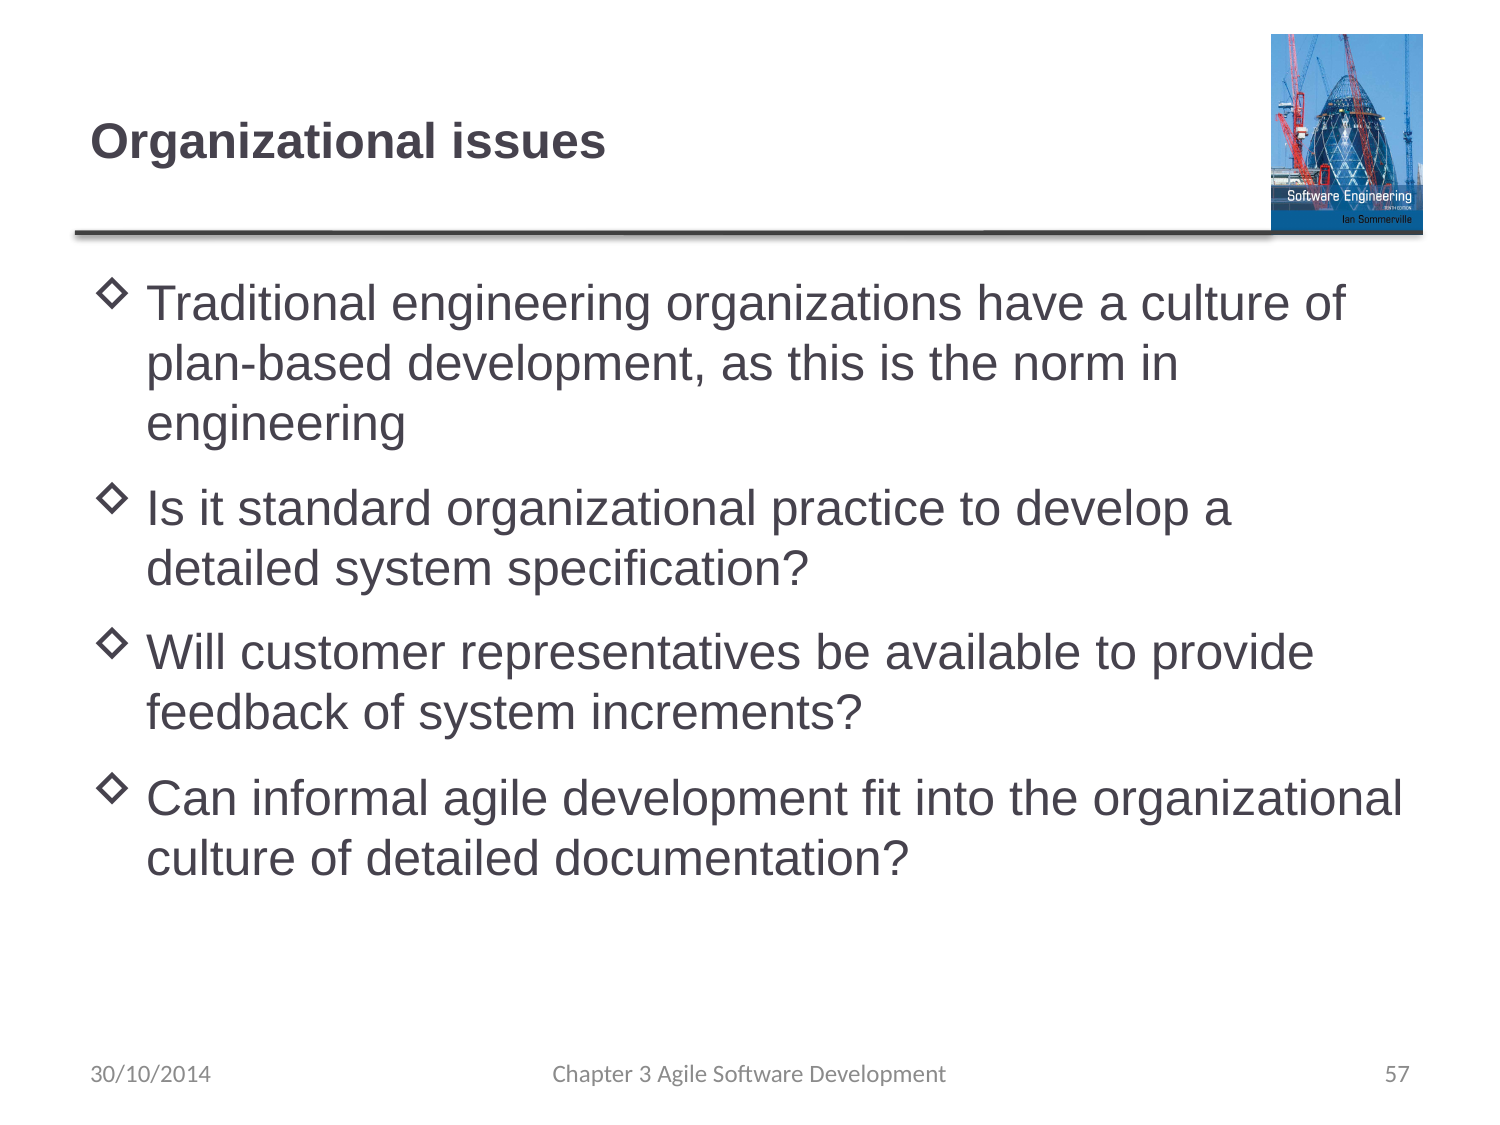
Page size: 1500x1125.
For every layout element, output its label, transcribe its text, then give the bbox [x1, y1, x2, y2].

footer Chapter 3 Agile Software Development [512, 1042, 988, 1103]
slide_number 57 [1074, 1042, 1425, 1103]
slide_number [75, 1042, 425, 1103]
picture [1271, 34, 1423, 230]
title Organizational issues [74, 44, 1272, 233]
list Traditional engineering organizations have a culture of plan-based development, as this is the norm in engineering Is it standard organizational practice to develop a detailed system specification? Will customer representatives be available to provide feedback of system increments? Can informal agile development fit into the organizational culture of detailed documentation? [75, 262, 1425, 1005]
